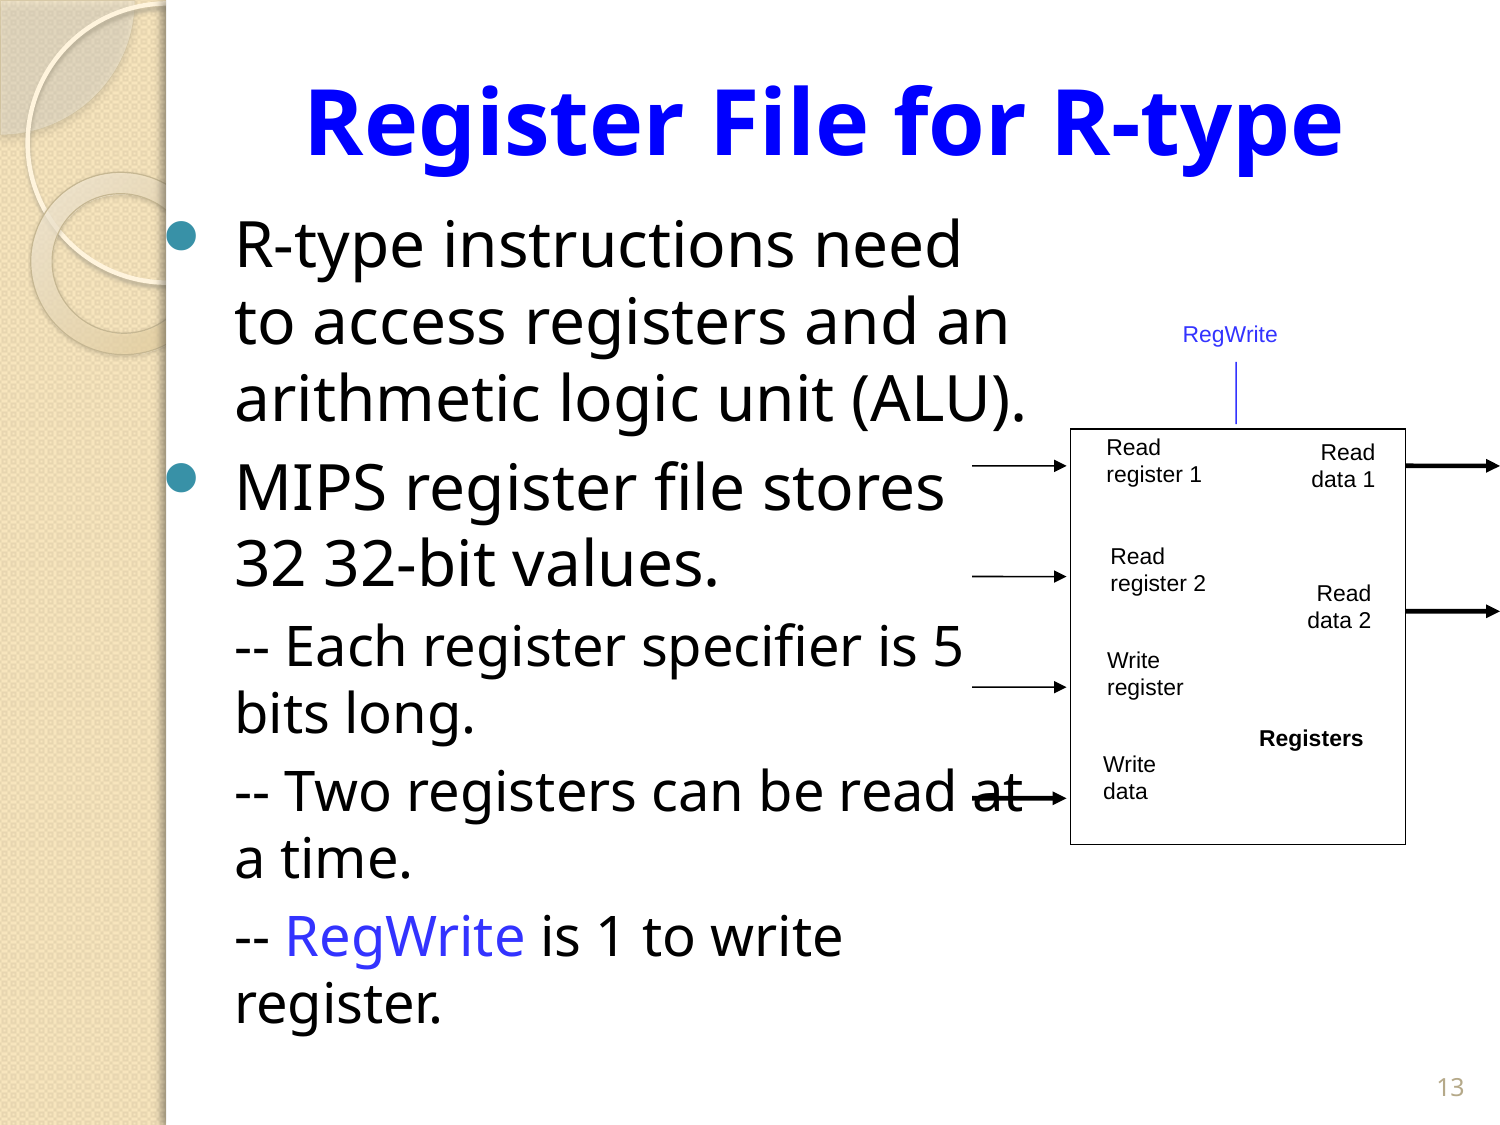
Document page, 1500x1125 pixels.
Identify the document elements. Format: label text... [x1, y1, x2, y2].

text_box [971, 300, 1500, 847]
slide_number 13 [1413, 1034, 1488, 1113]
title Register File for R-type [169, 42, 1481, 194]
list R-type instructions need to access registers and an arithmetic logic unit (ALU). MIPS register file stores 32 32-bit values. -- Each register specifier is 5 bits long. -- Two registers can be read at a time. -- RegWrite is 1 to write register. [147, 196, 1046, 1106]
